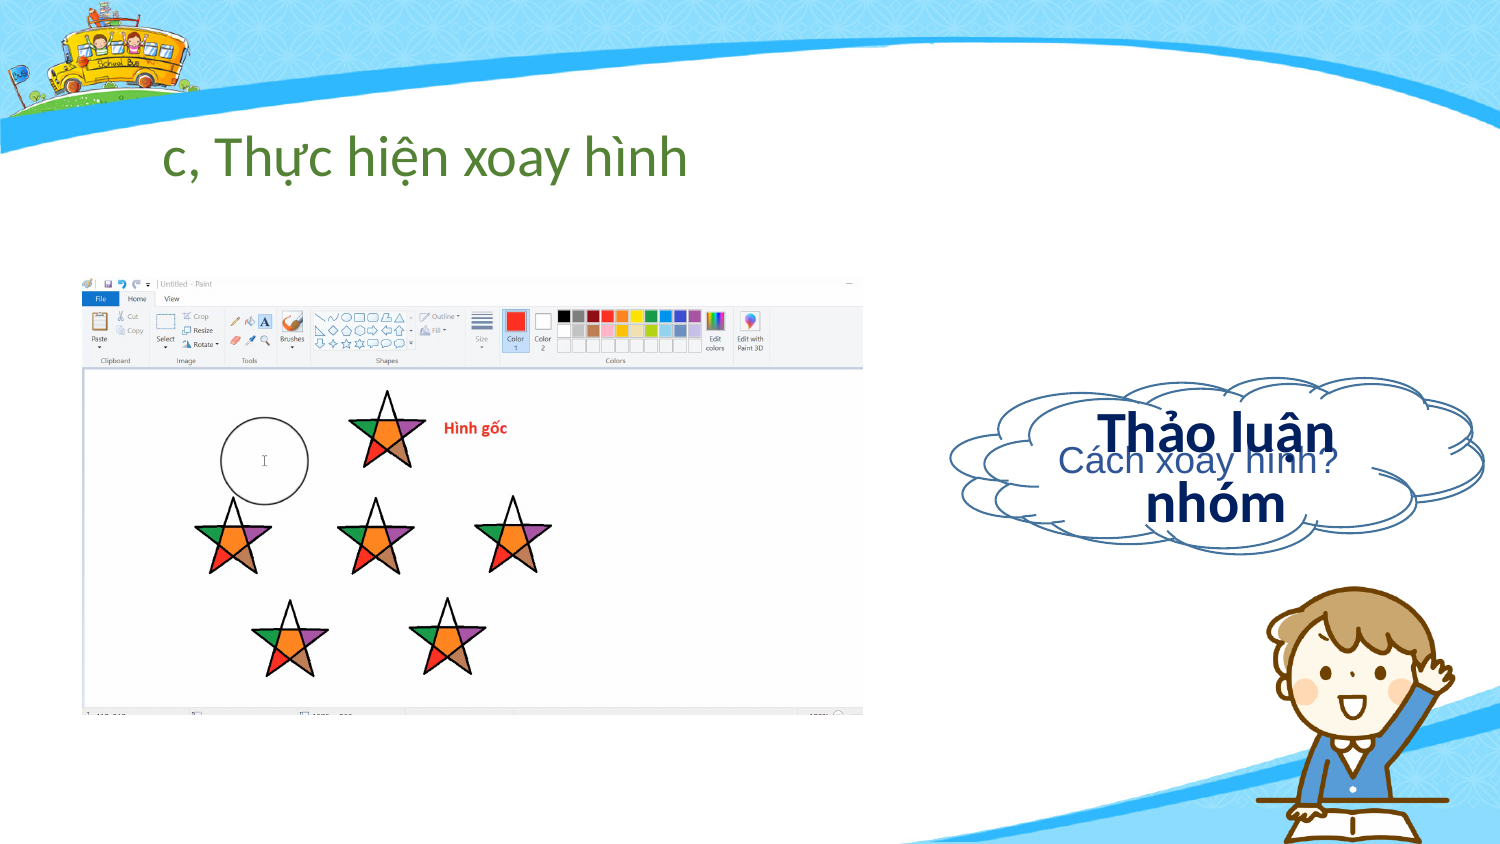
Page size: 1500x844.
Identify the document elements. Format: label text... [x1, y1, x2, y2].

picture [0, 0, 1500, 844]
text_box Cách xoay hình? [1031, 524, 1073, 537]
text_box Cách xoay hình? [1470, 440, 1485, 461]
text_box c, Thực hiện xoay hình [147, 110, 1423, 196]
text_box Cách xoay hình? [949, 376, 1424, 519]
text_box Thảo luận nhóm [983, 382, 1485, 556]
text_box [81, 275, 864, 716]
text_box Cách xoay hình? [1425, 398, 1473, 426]
